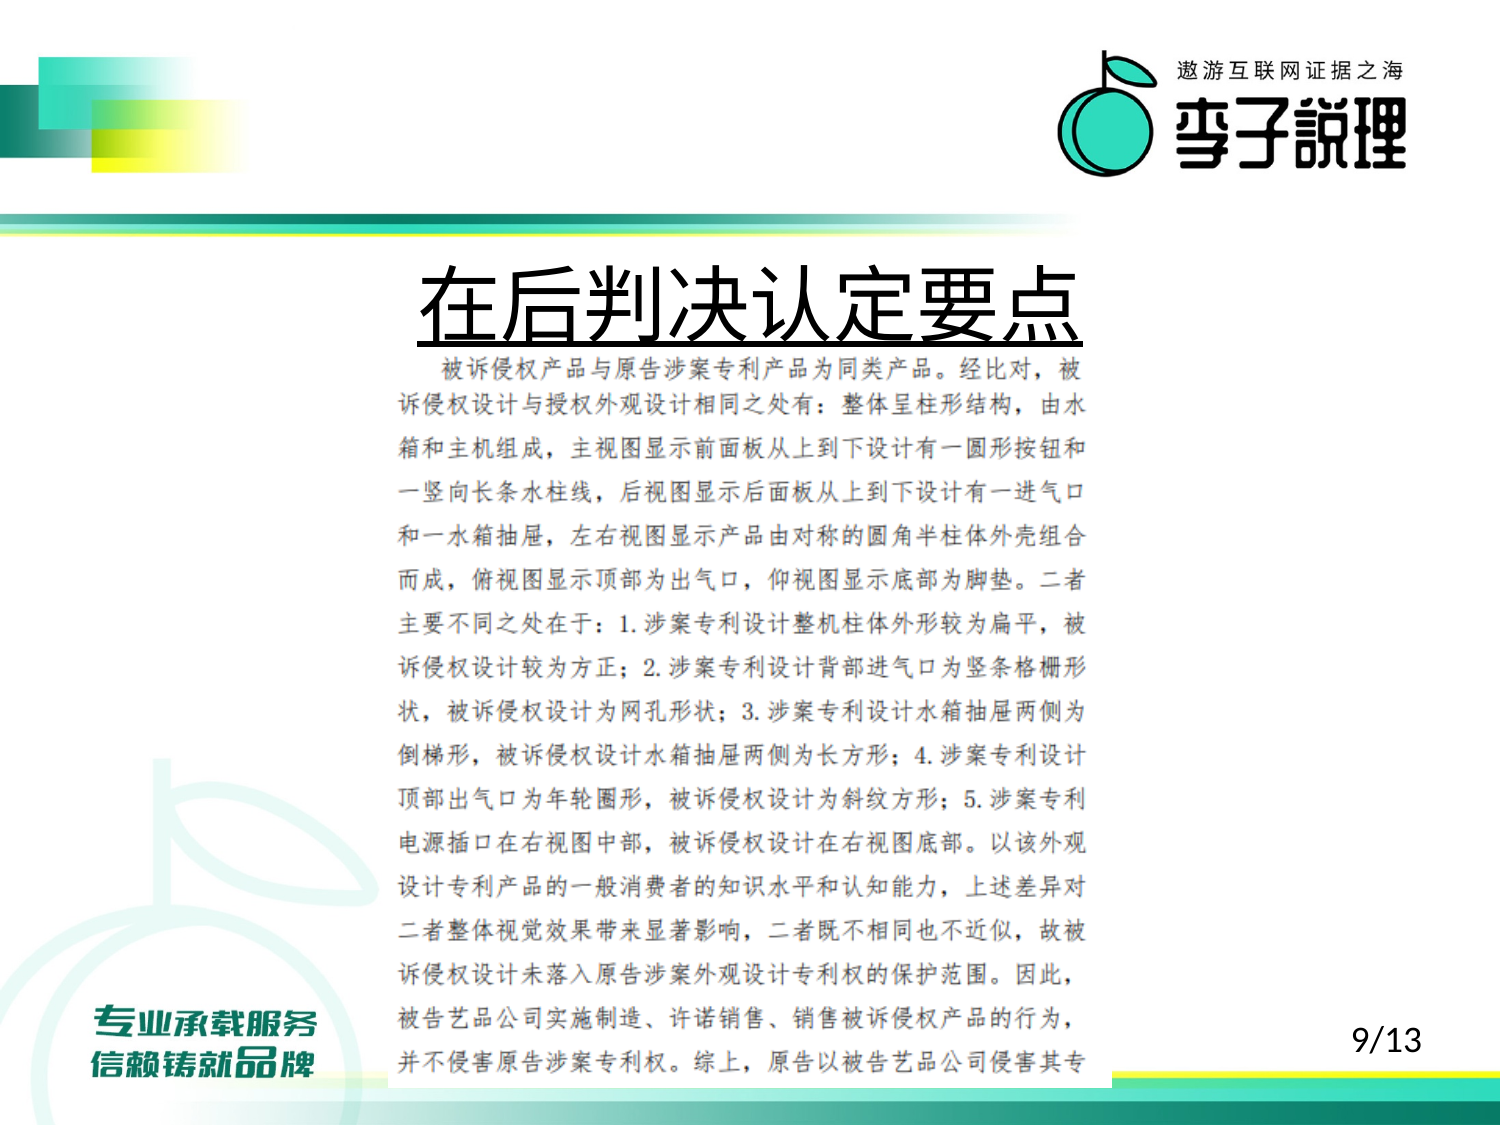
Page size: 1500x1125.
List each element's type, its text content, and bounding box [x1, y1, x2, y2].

title 在后判决认定要点 [75, 208, 1425, 396]
picture [0, 0, 1500, 1125]
text_box 9/13 [1335, 1007, 1500, 1068]
text_box [193, 290, 1469, 988]
